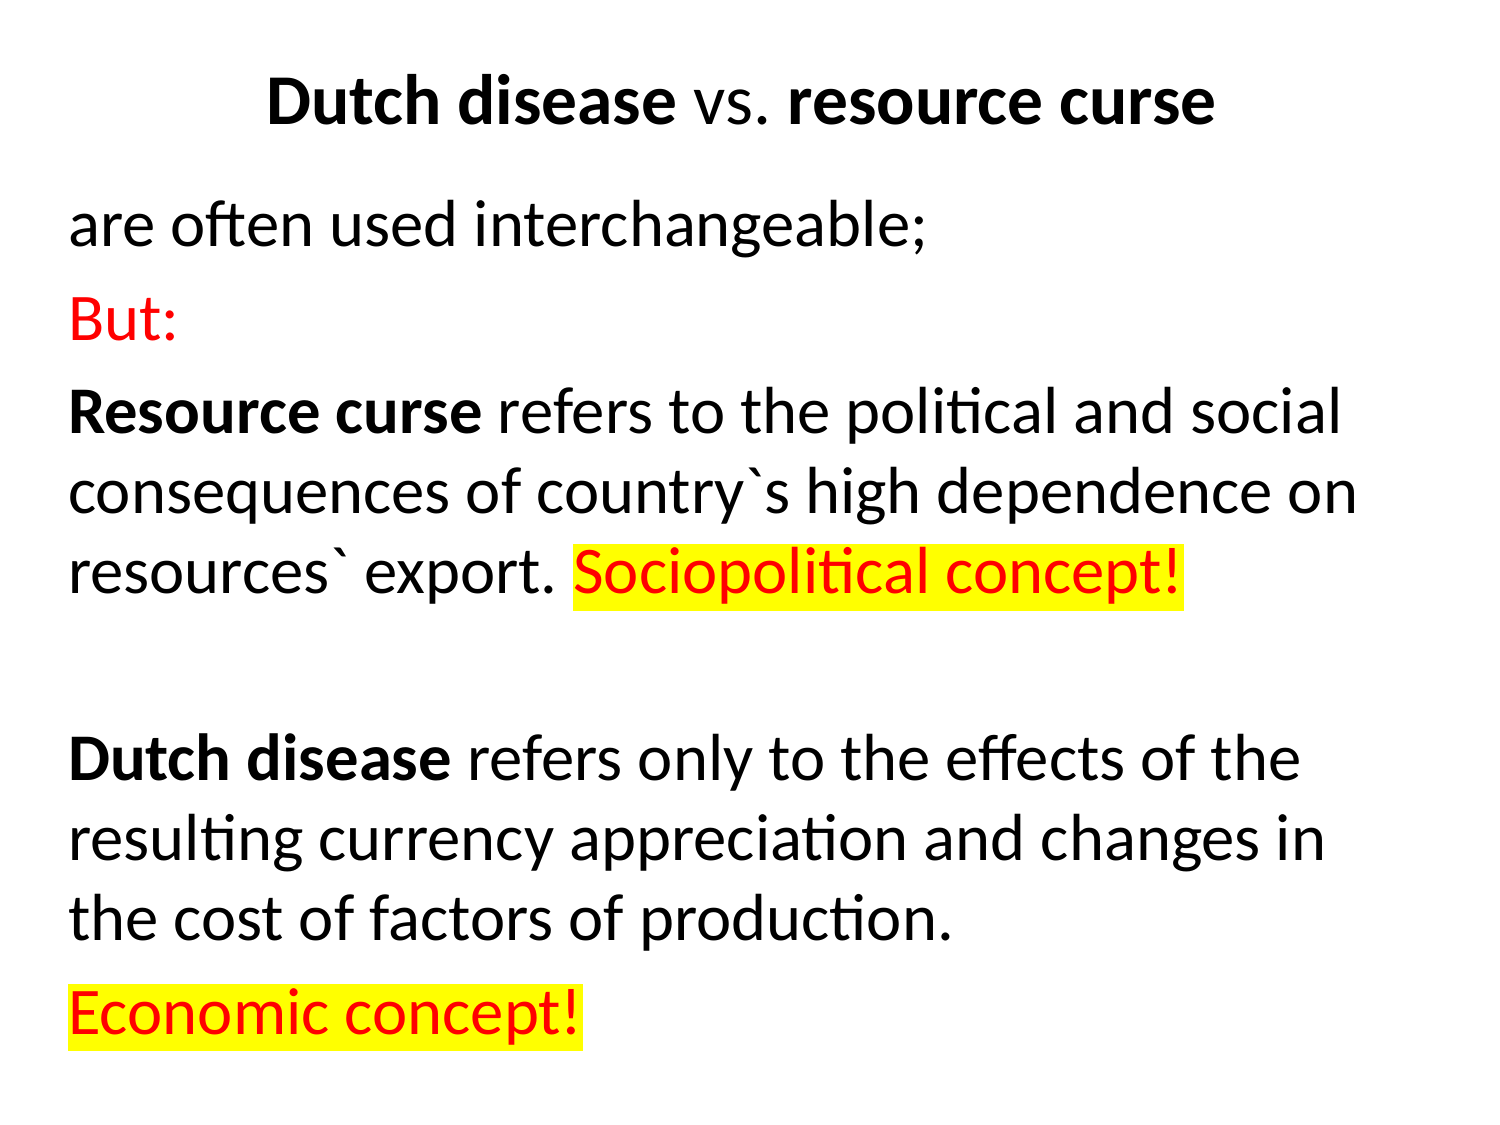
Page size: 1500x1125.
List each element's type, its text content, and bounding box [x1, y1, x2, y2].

title Dutch disease vs. resource curse [75, 45, 1425, 172]
list are often used interchangeable; But: Resource curse refers to the political and social consequences of country`s high dependence on resources` export. Sociopolitical concept! Dutch disease refers only to the effects of the resulting currency appreciation and changes in the cost of factors of production. Economic concept! [53, 172, 1447, 1071]
